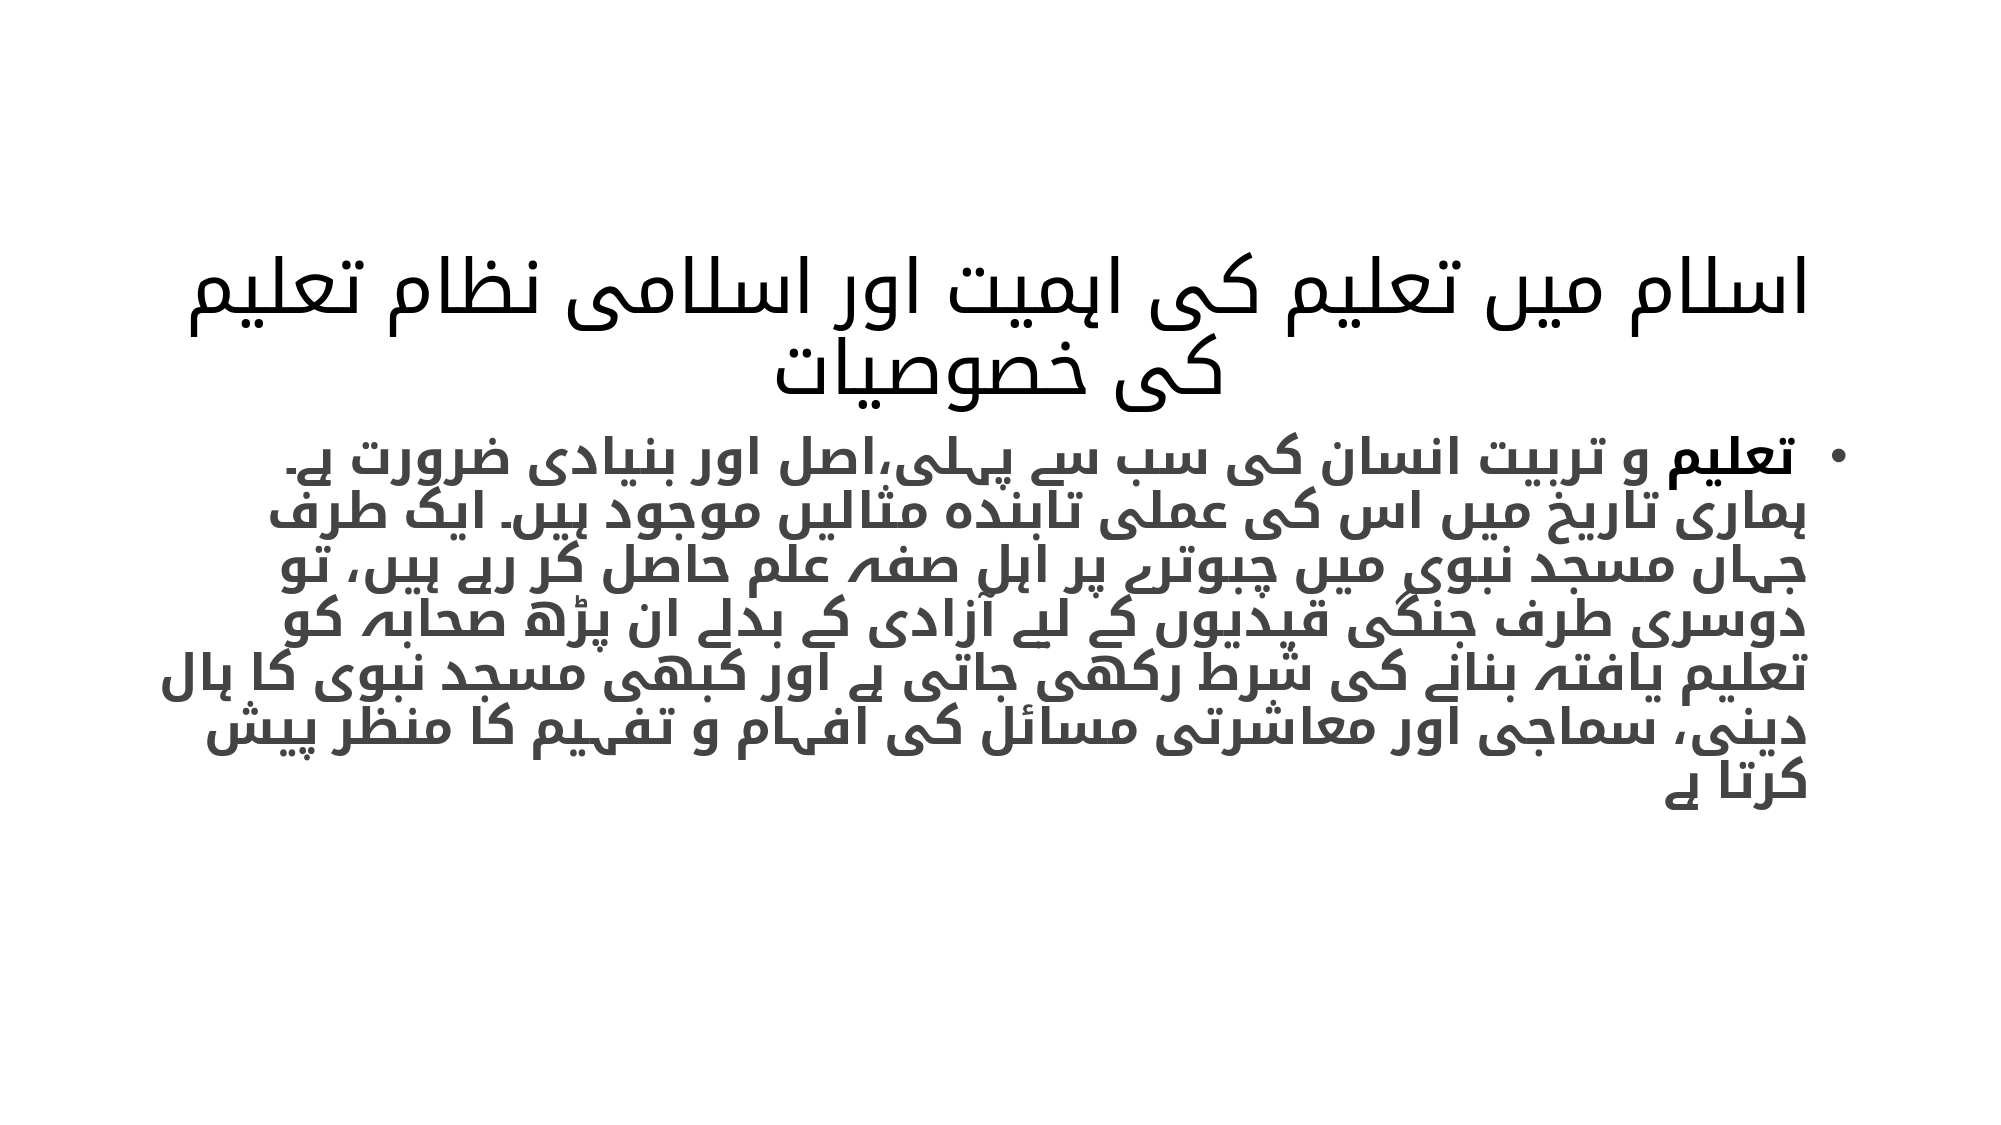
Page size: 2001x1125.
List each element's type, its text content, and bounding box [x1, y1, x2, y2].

list اسلام میں تعلیم کی اہمیت اور اسلامی نظام تعلیم کی خصوصیات تعلیم و تربیت انسان کی سب سے پہلی،اصل اور بنیادی ضرورت ہے۔ہماری تاریخ میں اس کی عملی تابندہ مثالیں موجود ہیں۔ ایک طرف جہاں مسجد نبوی میں چبوترے پر اہل صفہ علم حاصل کر رہے ہیں، تو دوسری طرف جنگی قیدیوں کے لیے آزادی کے بدلے ان پڑھ صحابہ کو تعلیم یافتہ بنانے کی شرط رکھی جاتی ہے اور کبھی مسجد نبوی کا ہال دینی، سماجی اور معاشرتی مسائل کی افہام و تفہیم کا منظر پیش کرتا ہے [137, 241, 1863, 1014]
